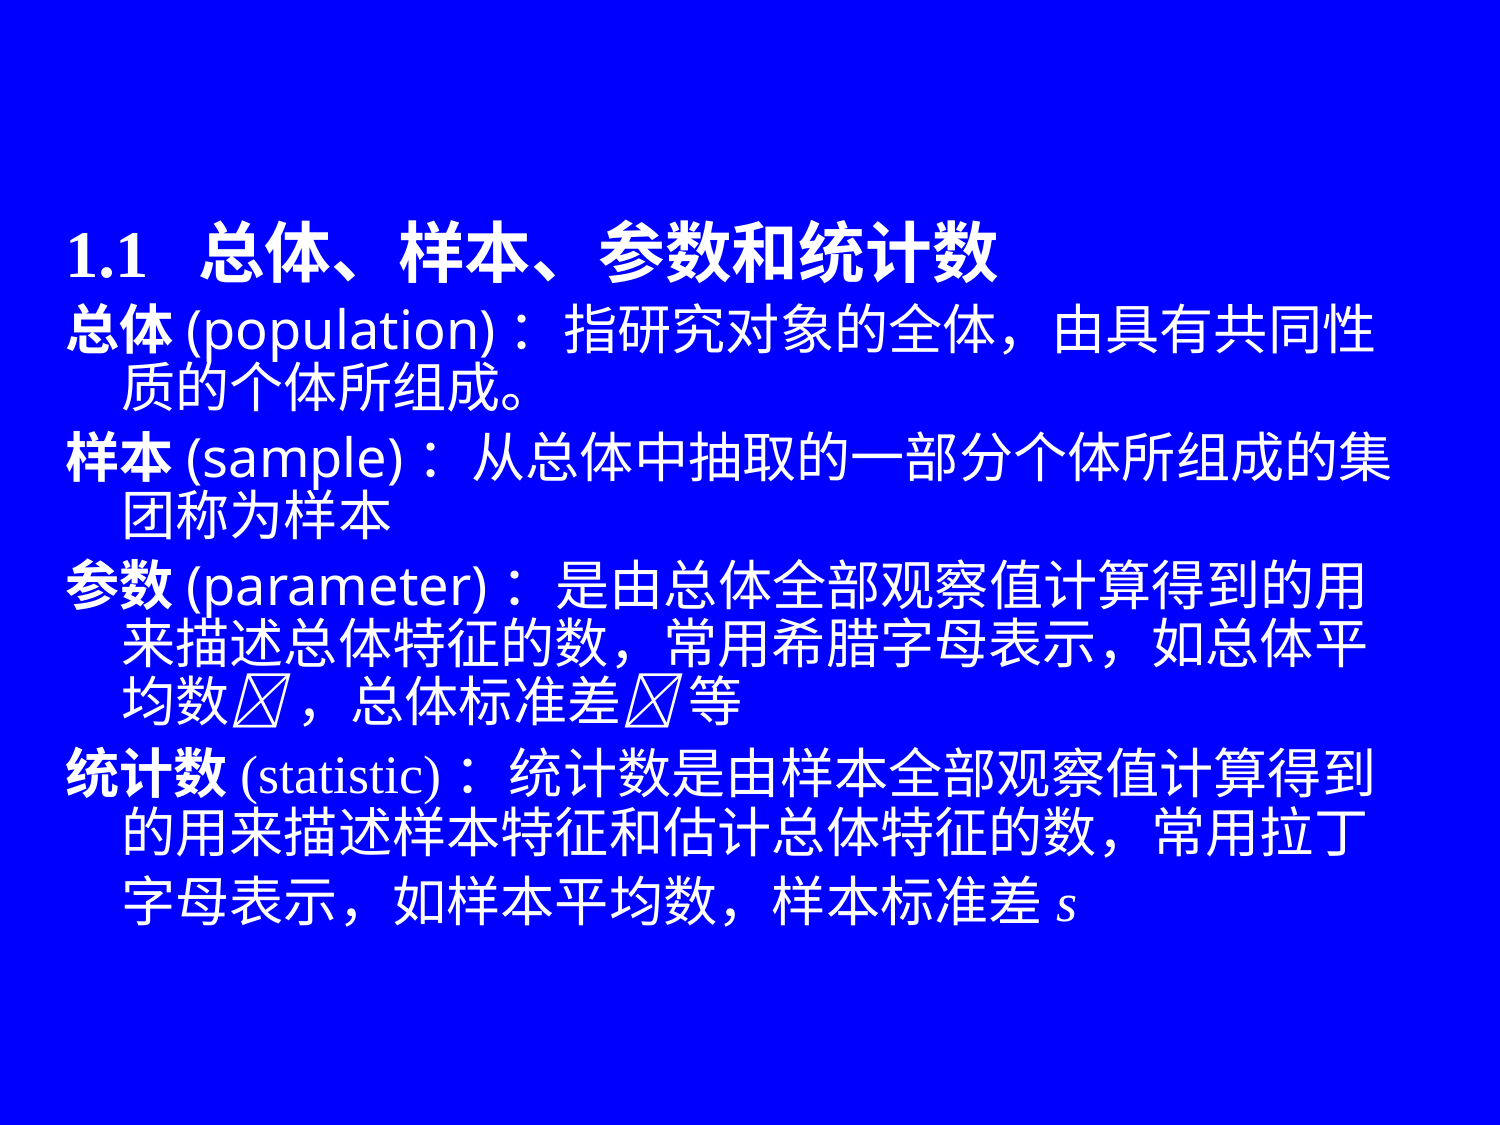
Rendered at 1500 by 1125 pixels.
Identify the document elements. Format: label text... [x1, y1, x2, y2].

list 1.1 总体、样本、参数和统计数 总体(population)：指研究对象的全体，由具有共同性质的个体所组成。 样本(sample)：从总体中抽取的一部分个体所组成的集团称为样本 参数(parameter)：是由总体全部观察值计算得到的用来描述总体特征的数，常用希腊字母表示，如总体平均数 ，总体标准差 等 统计数(statistic)：统计数是由样本全部观察值计算得到的用来描述样本特征和估计总体特征的数，常用拉丁字母表示，如样本平均数，样本标准差s [49, 212, 1438, 1001]
